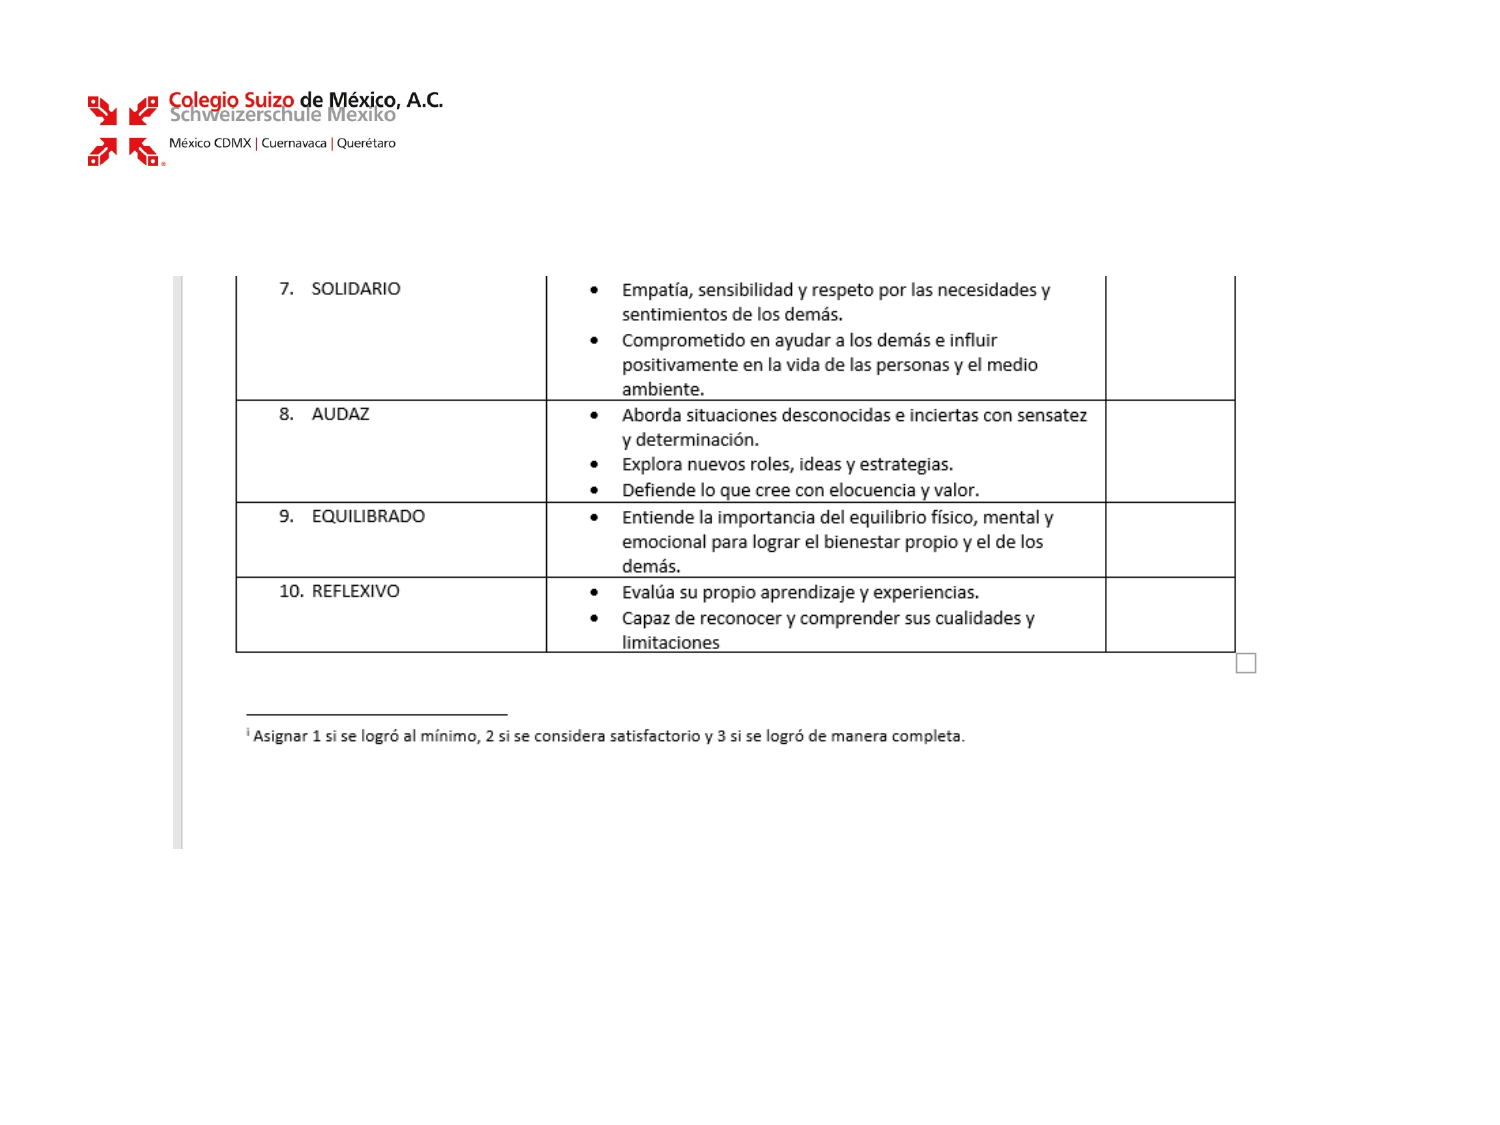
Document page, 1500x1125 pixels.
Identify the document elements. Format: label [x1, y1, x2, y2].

picture [172, 276, 1274, 849]
picture [88, 89, 443, 166]
